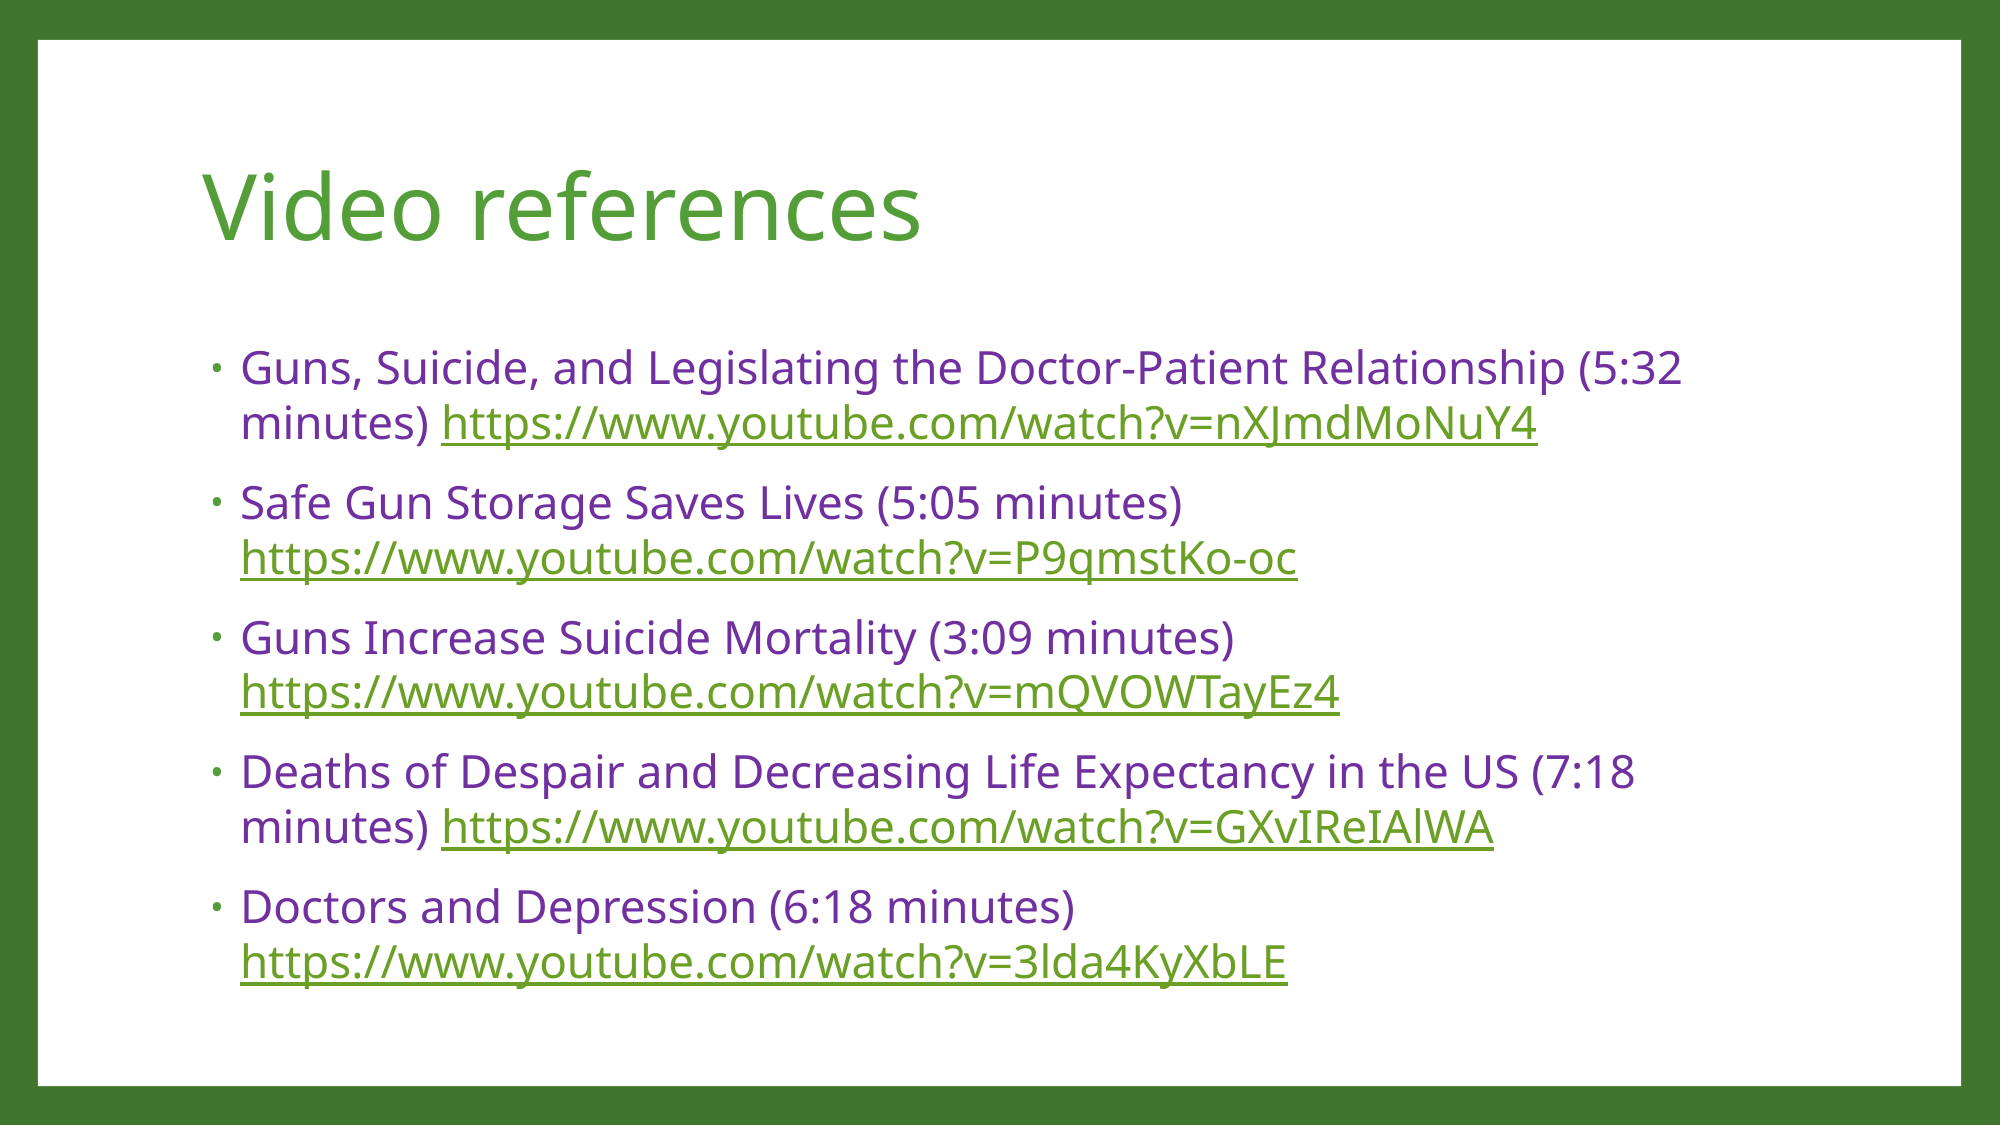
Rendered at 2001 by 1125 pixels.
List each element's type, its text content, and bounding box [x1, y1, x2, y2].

list Guns, Suicide, and Legislating the Doctor-Patient Relationship (5:32 minutes) https://www.youtube.com/watch?v=nXJmdMoNuY4 Safe Gun Storage Saves Lives (5:05 minutes) https://www.youtube.com/watch?v=P9qmstKo-oc Guns Increase Suicide Mortality (3:09 minutes) https://www.youtube.com/watch?v=mQVOWTayEz4 Deaths of Despair and Decreasing Life Expectancy in the US (7:18 minutes) https://www.youtube.com/watch?v=GXvIReIAlWA Doctors and Depression (6:18 minutes) https://www.youtube.com/watch?v=3lda4KyXbLE [187, 337, 1808, 1000]
title Video references [187, 99, 1808, 323]
